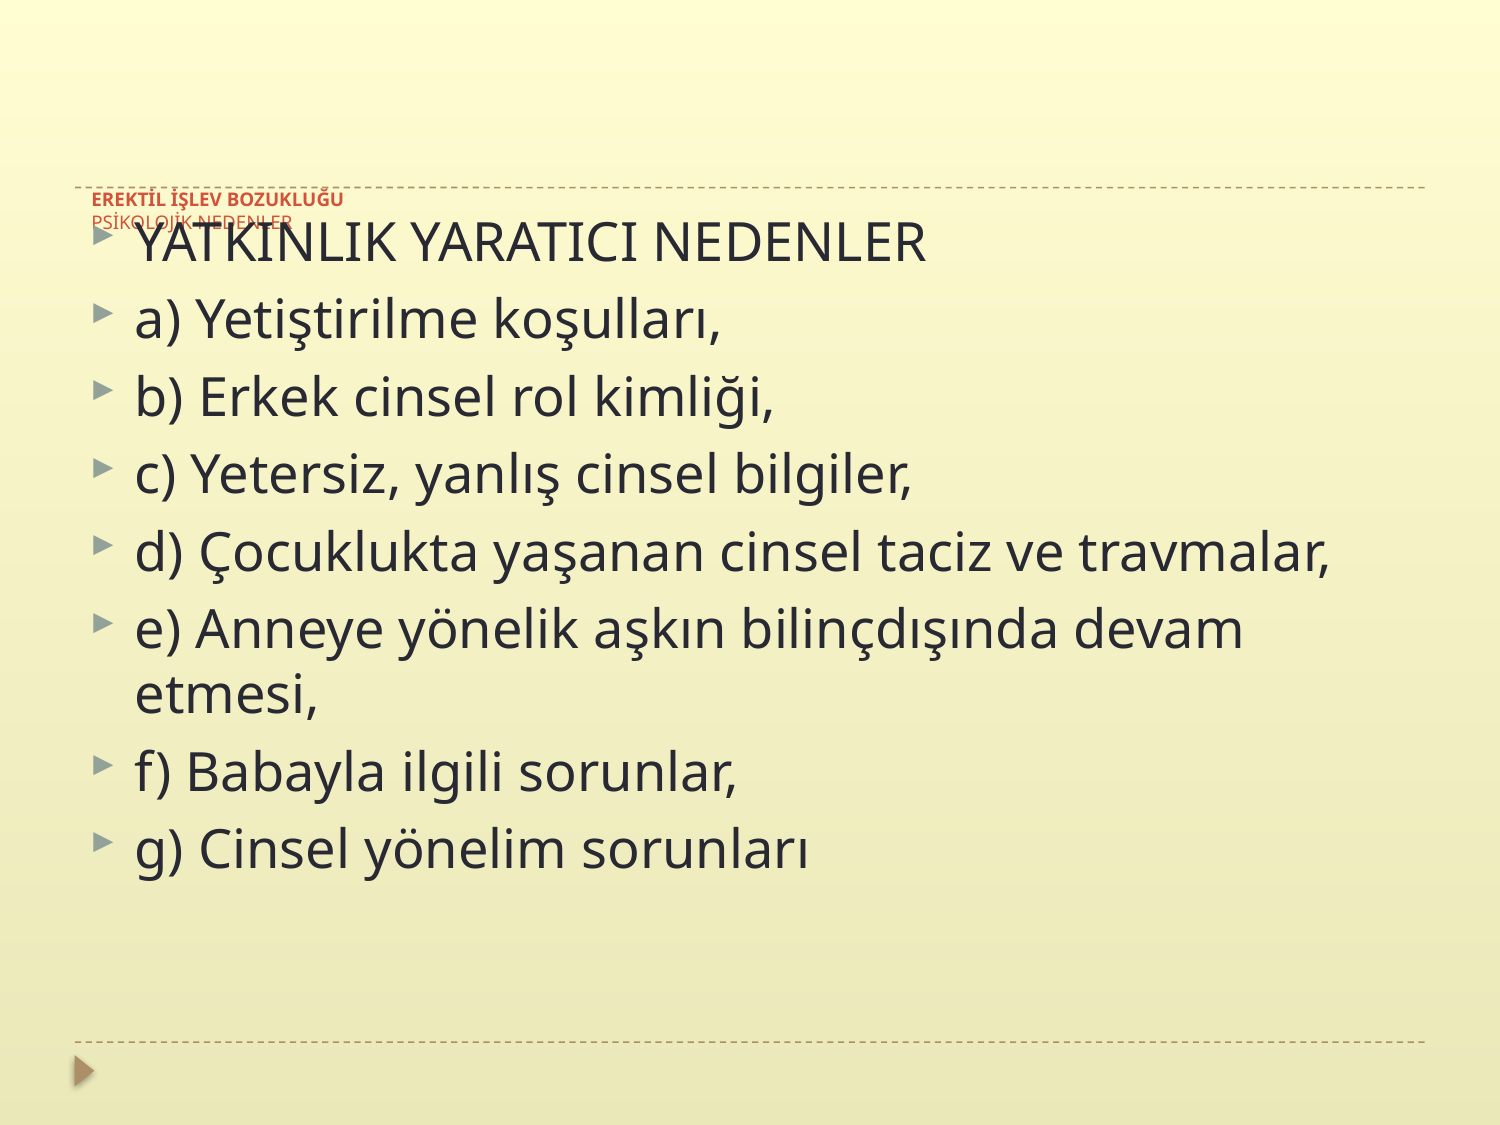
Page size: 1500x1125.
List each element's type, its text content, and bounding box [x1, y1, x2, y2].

list YATKINLIK YARATICI NEDENLER a) Yetiştirilme koşulları, b) Erkek cinsel rol kimliği, c) Yetersiz, yanlış cinsel bilgiler, d) Çocuklukta yaşanan cinsel taciz ve travmalar, e) Anneye yönelik aşkın bilinçdışında devam etmesi, f) Babayla ilgili sorunlar, g) Cinsel yönelim sorunları [75, 200, 1425, 1010]
title EREKTİL İŞLEV BOZUKLUĞU PSİKOLOJİK NEDENLER [76, 0, 1427, 263]
